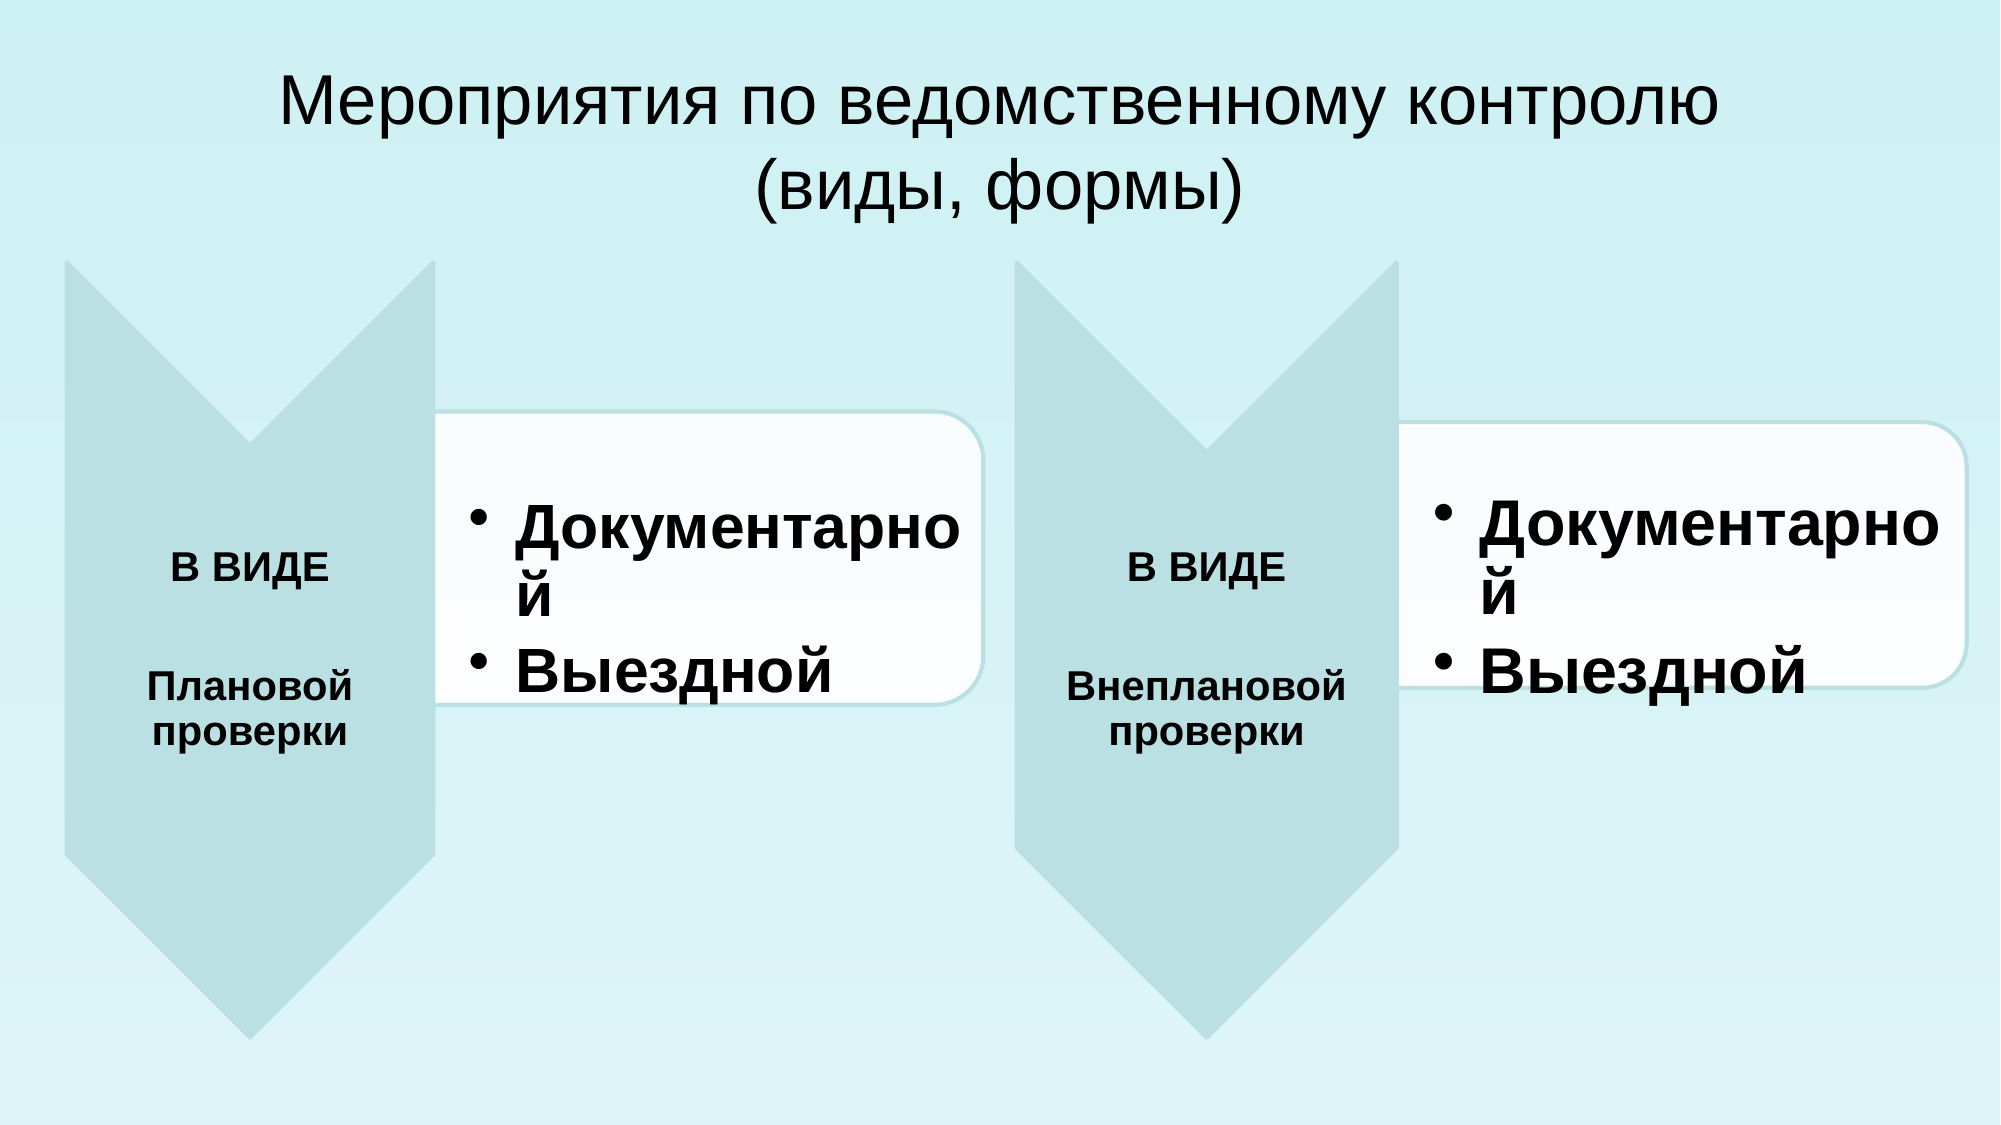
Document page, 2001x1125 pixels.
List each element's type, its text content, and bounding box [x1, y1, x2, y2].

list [1016, 262, 1967, 1038]
title Мероприятия по ведомственному контролю (виды, формы) [99, 44, 1901, 233]
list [66, 262, 984, 1038]
